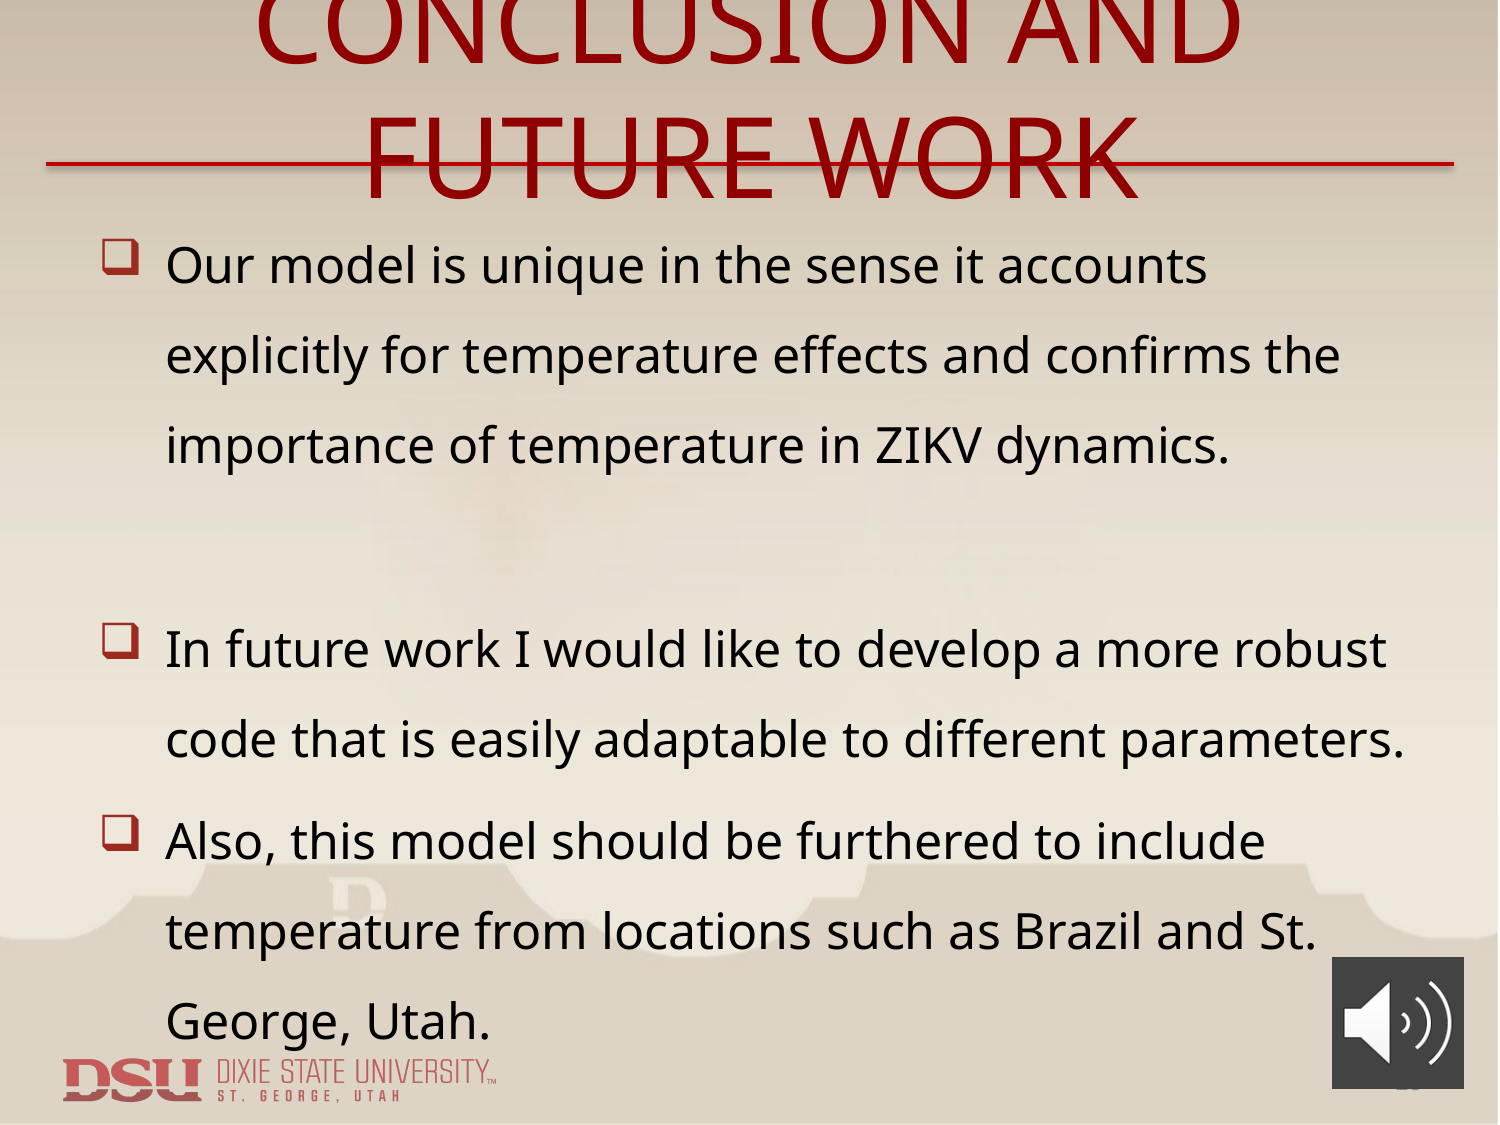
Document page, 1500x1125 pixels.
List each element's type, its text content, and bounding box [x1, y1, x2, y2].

slide_number 15 [1087, 1050, 1438, 1111]
picture [1330, 955, 1465, 1090]
list Our model is unique in the sense it accounts explicitly for temperature effects and confirms the importance of temperature in ZIKV dynamics. In future work I would like to develop a more robust code that is easily adaptable to different parameters. Also, this model should be furthered to include temperature from locations such as Brazil and St. George, Utah. [75, 189, 1425, 1005]
picture [52, 1049, 500, 1108]
title Conclusion and Future work [75, 22, 1425, 151]
text_box [0, 0, 1498, 1123]
